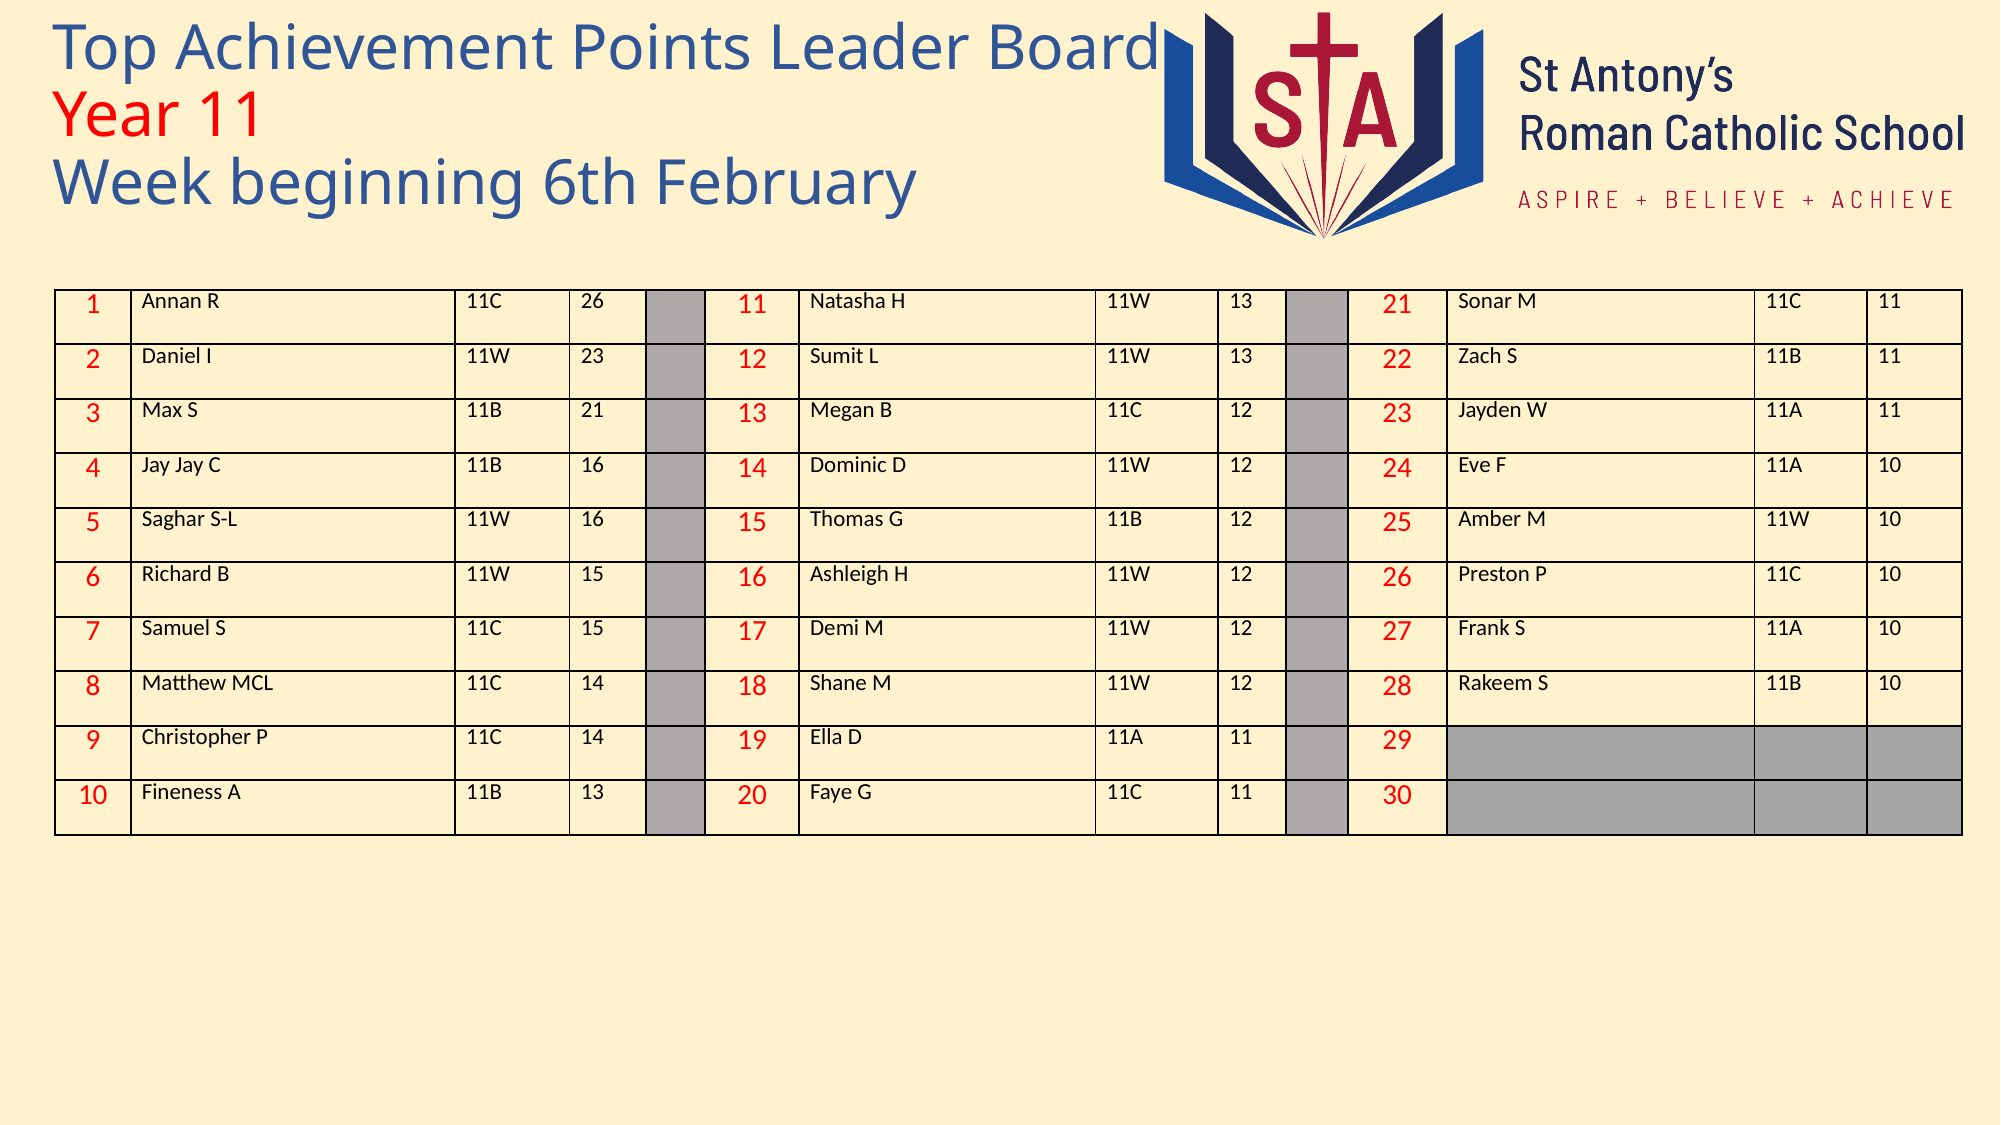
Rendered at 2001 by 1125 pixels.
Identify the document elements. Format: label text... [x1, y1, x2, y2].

table_cell 11B [456, 454, 569, 507]
table_cell 11B [1755, 672, 1866, 725]
table_cell 11W [1096, 672, 1217, 725]
table_cell Eve F [1448, 454, 1754, 507]
table_cell Frank S [1448, 618, 1754, 670]
table_cell 11W [1096, 563, 1217, 616]
table_cell 15 [706, 509, 798, 561]
table_cell [1287, 618, 1347, 670]
table_cell [1755, 781, 1866, 834]
table_cell 12 [706, 345, 798, 398]
table_cell 30 [1349, 781, 1446, 834]
table_cell Amber M [1448, 509, 1754, 561]
table_cell [1868, 781, 1961, 834]
table_cell 5 [56, 509, 130, 561]
table_cell 11 [1219, 727, 1285, 779]
table_cell 29 [1349, 727, 1446, 779]
table_header 11C [1755, 291, 1866, 343]
table_cell 11C [1755, 563, 1866, 616]
table_cell 11W [456, 345, 569, 398]
table_cell Fineness A [132, 781, 454, 834]
table_cell 10 [1868, 672, 1961, 725]
table_cell 11W [1096, 618, 1217, 670]
table_cell Preston P [1448, 563, 1754, 616]
table_header Annan R [132, 291, 454, 343]
table_cell 14 [570, 672, 645, 725]
table_cell 12 [1219, 454, 1285, 507]
table_cell [1868, 727, 1961, 779]
picture [1164, 12, 1963, 239]
table_cell 10 [1868, 563, 1961, 616]
table_cell 11C [1096, 400, 1217, 452]
table_cell 11A [1755, 400, 1866, 452]
table_cell [1448, 727, 1754, 779]
table_cell [1755, 727, 1866, 779]
table_cell 27 [1349, 618, 1446, 670]
table_cell 9 [56, 727, 130, 779]
table_header 11 [706, 291, 798, 343]
table_cell [647, 672, 704, 725]
table_cell Saghar S-L [132, 509, 454, 561]
table_cell 15 [570, 618, 645, 670]
table_cell [1287, 454, 1347, 507]
table_cell [647, 781, 704, 834]
table_cell 2 [56, 345, 130, 398]
table_cell 11A [1755, 454, 1866, 507]
table_cell 16 [706, 563, 798, 616]
table_cell 10 [1868, 454, 1961, 507]
table_cell 13 [1219, 345, 1285, 398]
table_cell 12 [1219, 400, 1285, 452]
table_cell 21 [570, 400, 645, 452]
table_cell 10 [1868, 618, 1961, 670]
table_cell 11A [1096, 727, 1217, 779]
table_header Natasha H [800, 291, 1095, 343]
table_header 11 [1868, 291, 1961, 343]
table_cell 11B [456, 781, 569, 834]
table_cell Christopher P [132, 727, 454, 779]
table_cell 11W [456, 563, 569, 616]
table_cell 11B [456, 400, 569, 452]
table_cell [1287, 781, 1347, 834]
table_cell 10 [1868, 509, 1961, 561]
table_cell 3 [56, 400, 130, 452]
table_cell [647, 563, 704, 616]
table_cell 11 [1219, 781, 1285, 834]
table_cell Zach S [1448, 345, 1754, 398]
table_cell Ella D [800, 727, 1095, 779]
table_header [1287, 291, 1347, 343]
table_cell [1287, 727, 1347, 779]
table_cell 11A [1755, 618, 1866, 670]
table_cell 11B [1755, 345, 1866, 398]
table_header 21 [1349, 291, 1446, 343]
table_cell 11W [456, 509, 569, 561]
table_cell 23 [570, 345, 645, 398]
table_cell [647, 454, 704, 507]
table_cell 24 [1349, 454, 1446, 507]
table_cell 11B [1096, 509, 1217, 561]
table_cell 13 [570, 781, 645, 834]
table_cell 12 [1219, 509, 1285, 561]
table_header 13 [1219, 291, 1285, 343]
table_cell 11W [1755, 509, 1866, 561]
table_cell 19 [706, 727, 798, 779]
table_cell 11W [1096, 454, 1217, 507]
table_cell 25 [1349, 509, 1446, 561]
table_header 26 [570, 291, 645, 343]
table_header Sonar M [1448, 291, 1754, 343]
table_cell 11C [1096, 781, 1217, 834]
table_header [647, 291, 704, 343]
table_cell 13 [706, 400, 798, 452]
table_cell 11 [1868, 400, 1961, 452]
table_header 11C [456, 291, 569, 343]
table_cell 15 [570, 563, 645, 616]
table_cell 26 [1349, 563, 1446, 616]
table_cell 12 [1219, 672, 1285, 725]
table_cell 10 [56, 781, 130, 834]
table_cell 11C [456, 618, 569, 670]
table_cell 22 [1349, 345, 1446, 398]
table_cell [1287, 509, 1347, 561]
table_cell 14 [706, 454, 798, 507]
table_cell [647, 727, 704, 779]
table_cell Rakeem S [1448, 672, 1754, 725]
table_cell Matthew MCL [132, 672, 454, 725]
table_cell Ashleigh H [800, 563, 1095, 616]
table_cell Daniel I [132, 345, 454, 398]
table_cell 12 [1219, 618, 1285, 670]
table_cell Faye G [800, 781, 1095, 834]
table_cell Richard B [132, 563, 454, 616]
table_cell Samuel S [132, 618, 454, 670]
table_cell Dominic D [800, 454, 1095, 507]
table_cell 11C [456, 727, 569, 779]
table_cell 8 [56, 672, 130, 725]
table_cell Shane M [800, 672, 1095, 725]
table_cell [647, 345, 704, 398]
table_cell [1287, 672, 1347, 725]
table_cell 11 [1868, 345, 1961, 398]
table_cell 11W [1096, 345, 1217, 398]
table_cell Jay Jay C [132, 454, 454, 507]
table_cell Sumit L [800, 345, 1095, 398]
title Top Achievement Points Leader Board Year 11 Week beginning 6th February [37, 7, 1963, 306]
table_cell 18 [706, 672, 798, 725]
table_cell [1448, 781, 1754, 834]
table_cell 4 [56, 454, 130, 507]
table_cell 7 [56, 618, 130, 670]
table_cell Jayden W [1448, 400, 1754, 452]
table_cell 16 [570, 509, 645, 561]
table_cell 17 [706, 618, 798, 670]
table_cell Demi M [800, 618, 1095, 670]
table_cell [647, 509, 704, 561]
table_cell [1287, 400, 1347, 452]
table_cell Thomas G [800, 509, 1095, 561]
table_cell 23 [1349, 400, 1446, 452]
table_cell 11C [456, 672, 569, 725]
table_cell 14 [570, 727, 645, 779]
table_header 11W [1096, 291, 1217, 343]
table_cell [1287, 345, 1347, 398]
table_cell 20 [706, 781, 798, 834]
table_cell [647, 400, 704, 452]
table_cell [1287, 563, 1347, 616]
table_cell 28 [1349, 672, 1446, 725]
table_cell 12 [1219, 563, 1285, 616]
table_cell [647, 618, 704, 670]
table_cell 16 [570, 454, 645, 507]
table_header 1 [56, 291, 130, 343]
table_cell 6 [56, 563, 130, 616]
table_cell Max S [132, 400, 454, 452]
table_cell Megan B [800, 400, 1095, 452]
